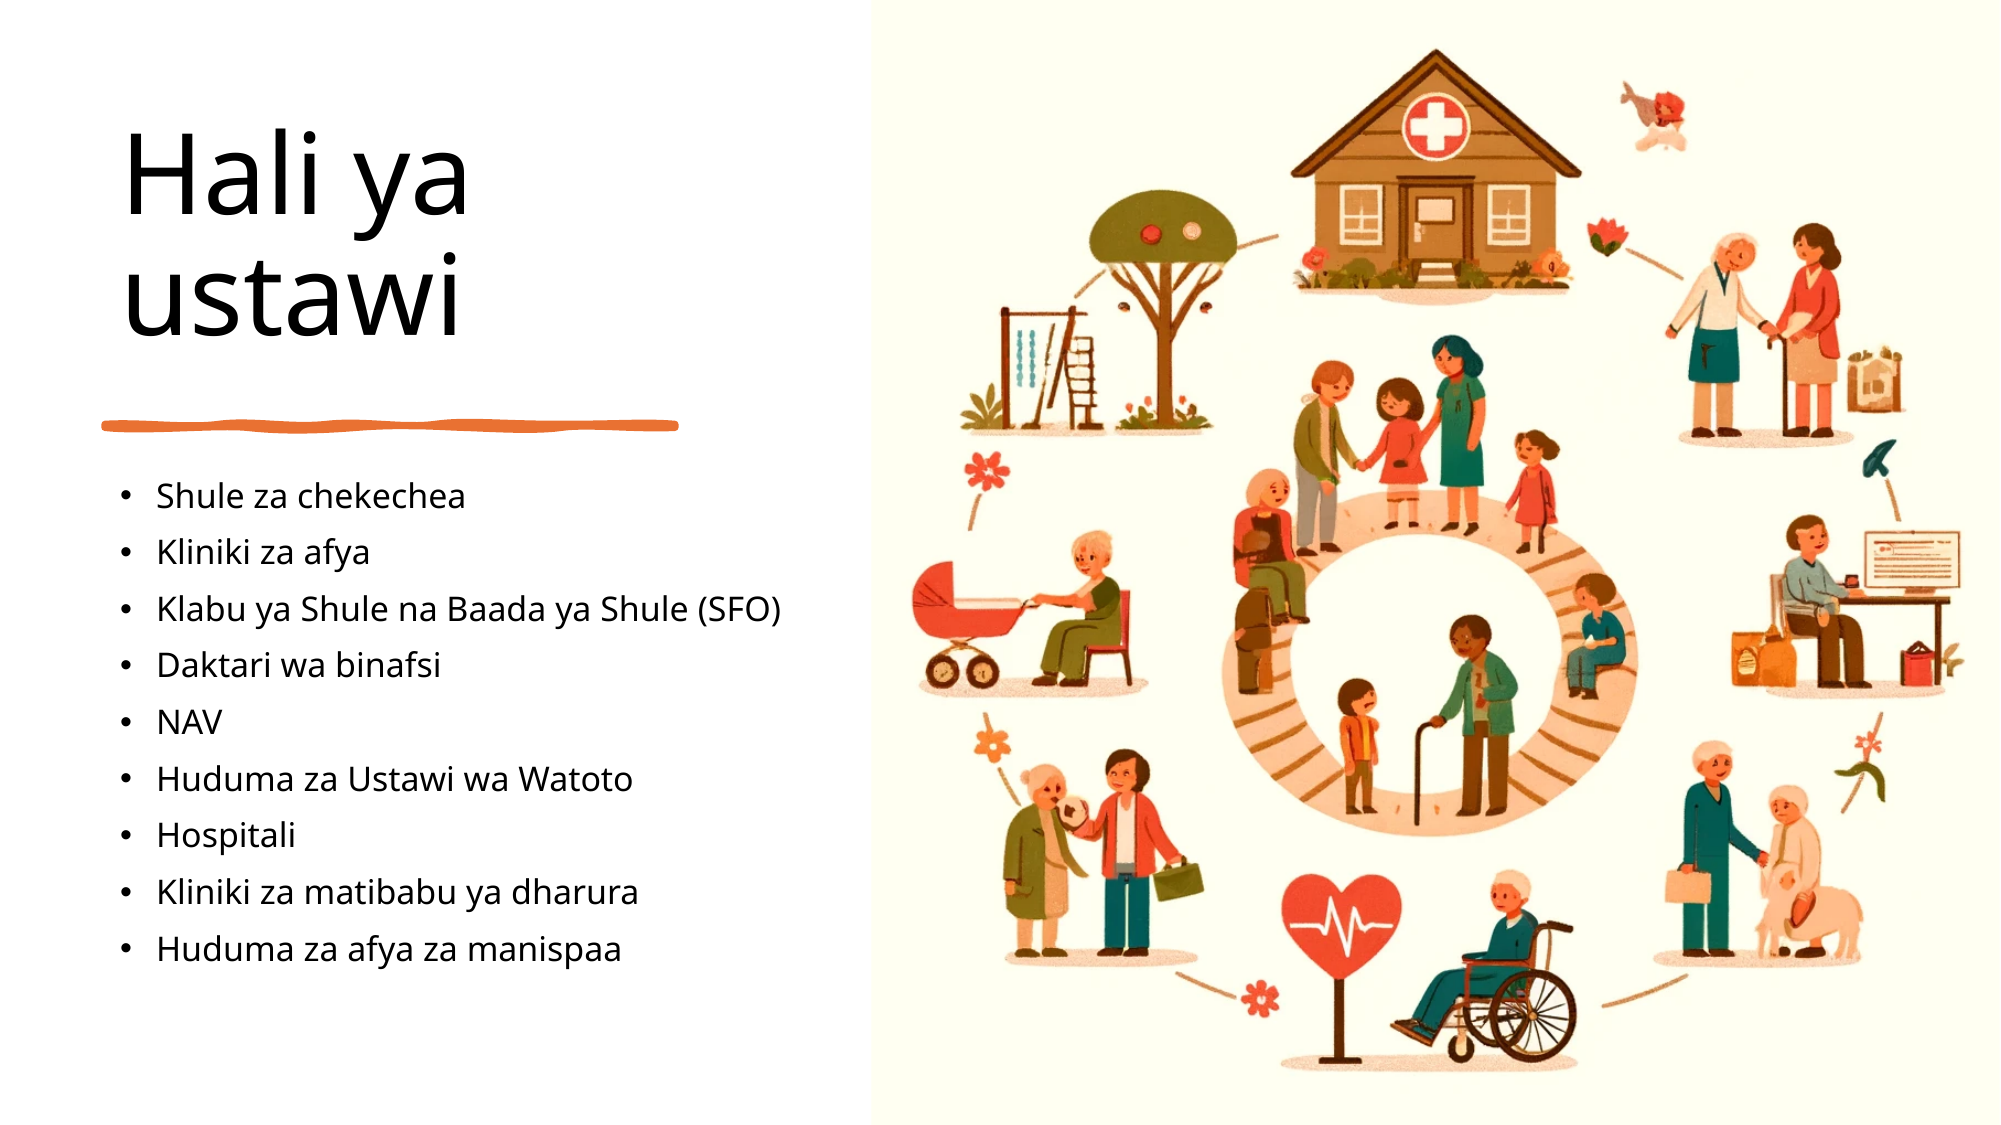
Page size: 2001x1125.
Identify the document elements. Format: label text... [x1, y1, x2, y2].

title Hali ya ustawi [105, 46, 822, 368]
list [870, 0, 2000, 1125]
text_box [0, 0, 870, 1125]
list Shule za chekechea Kliniki za afya Klabu ya Shule na Baada ya Shule (SFO) Daktari wa binafsi NAV Huduma za Ustawi wa Watoto Hospitali Kliniki za matibabu ya dharura Huduma za afya za manispaa [105, 471, 802, 1016]
text_box [103, 420, 677, 432]
